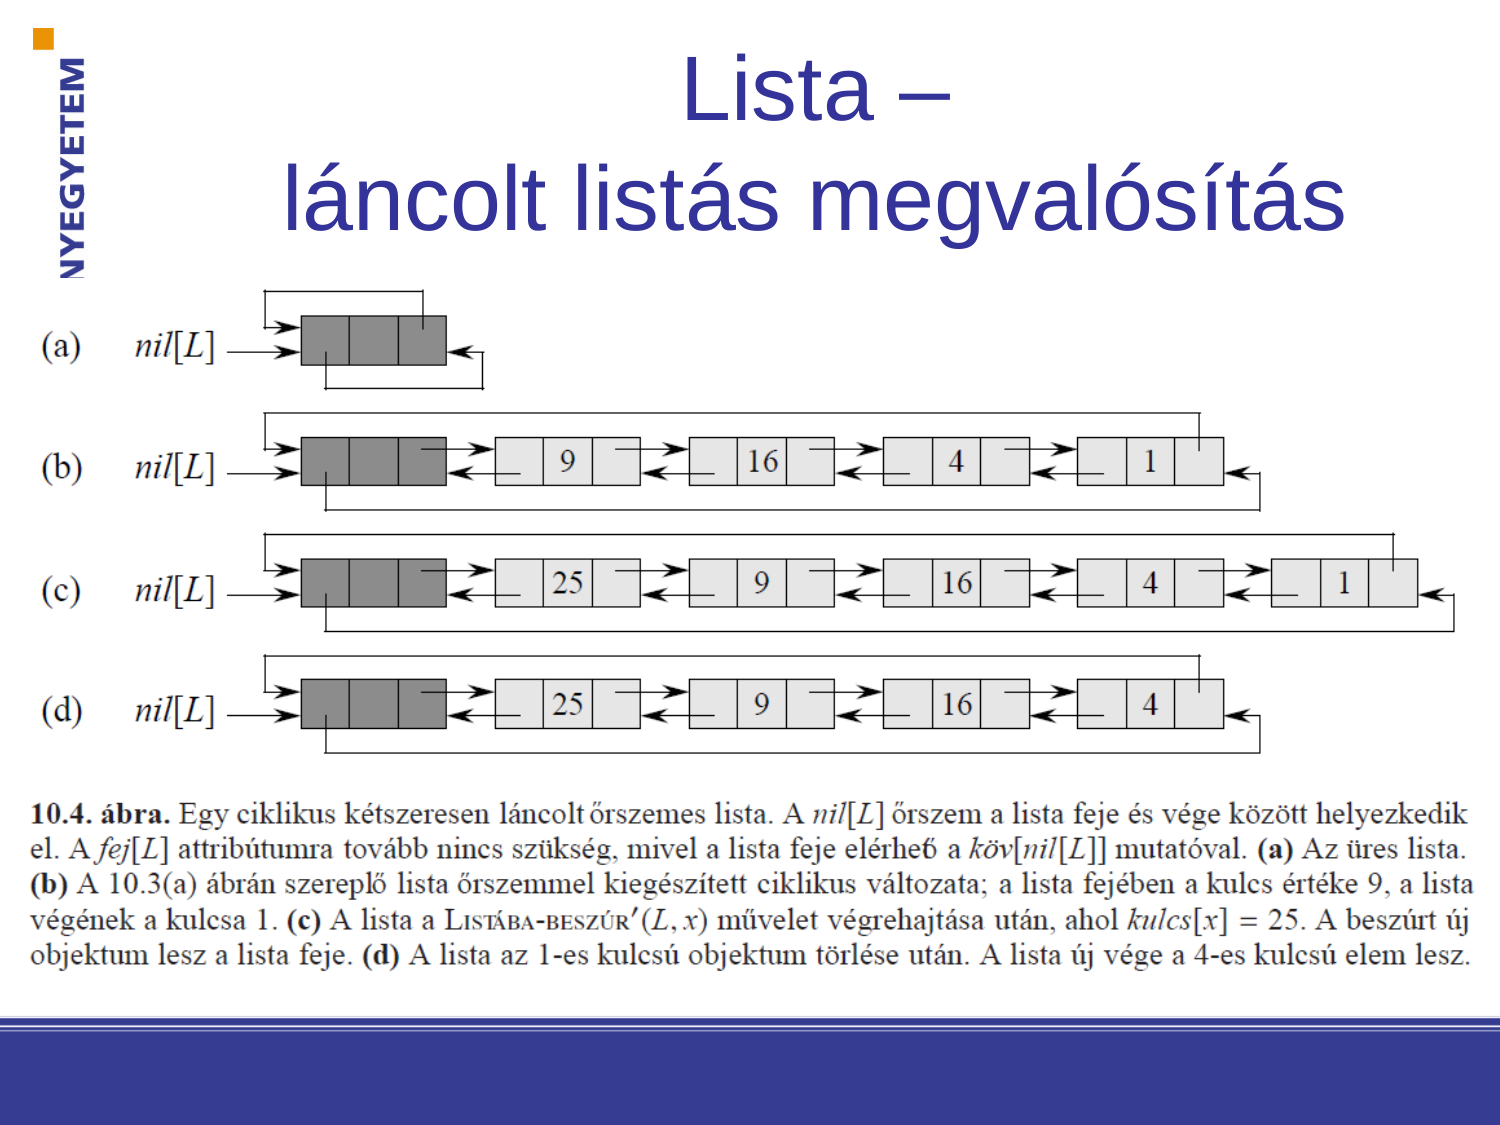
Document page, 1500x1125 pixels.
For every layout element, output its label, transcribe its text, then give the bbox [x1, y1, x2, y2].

title Lista – láncolt listás megvalósítás [206, 45, 1425, 233]
picture [0, 0, 1500, 1125]
